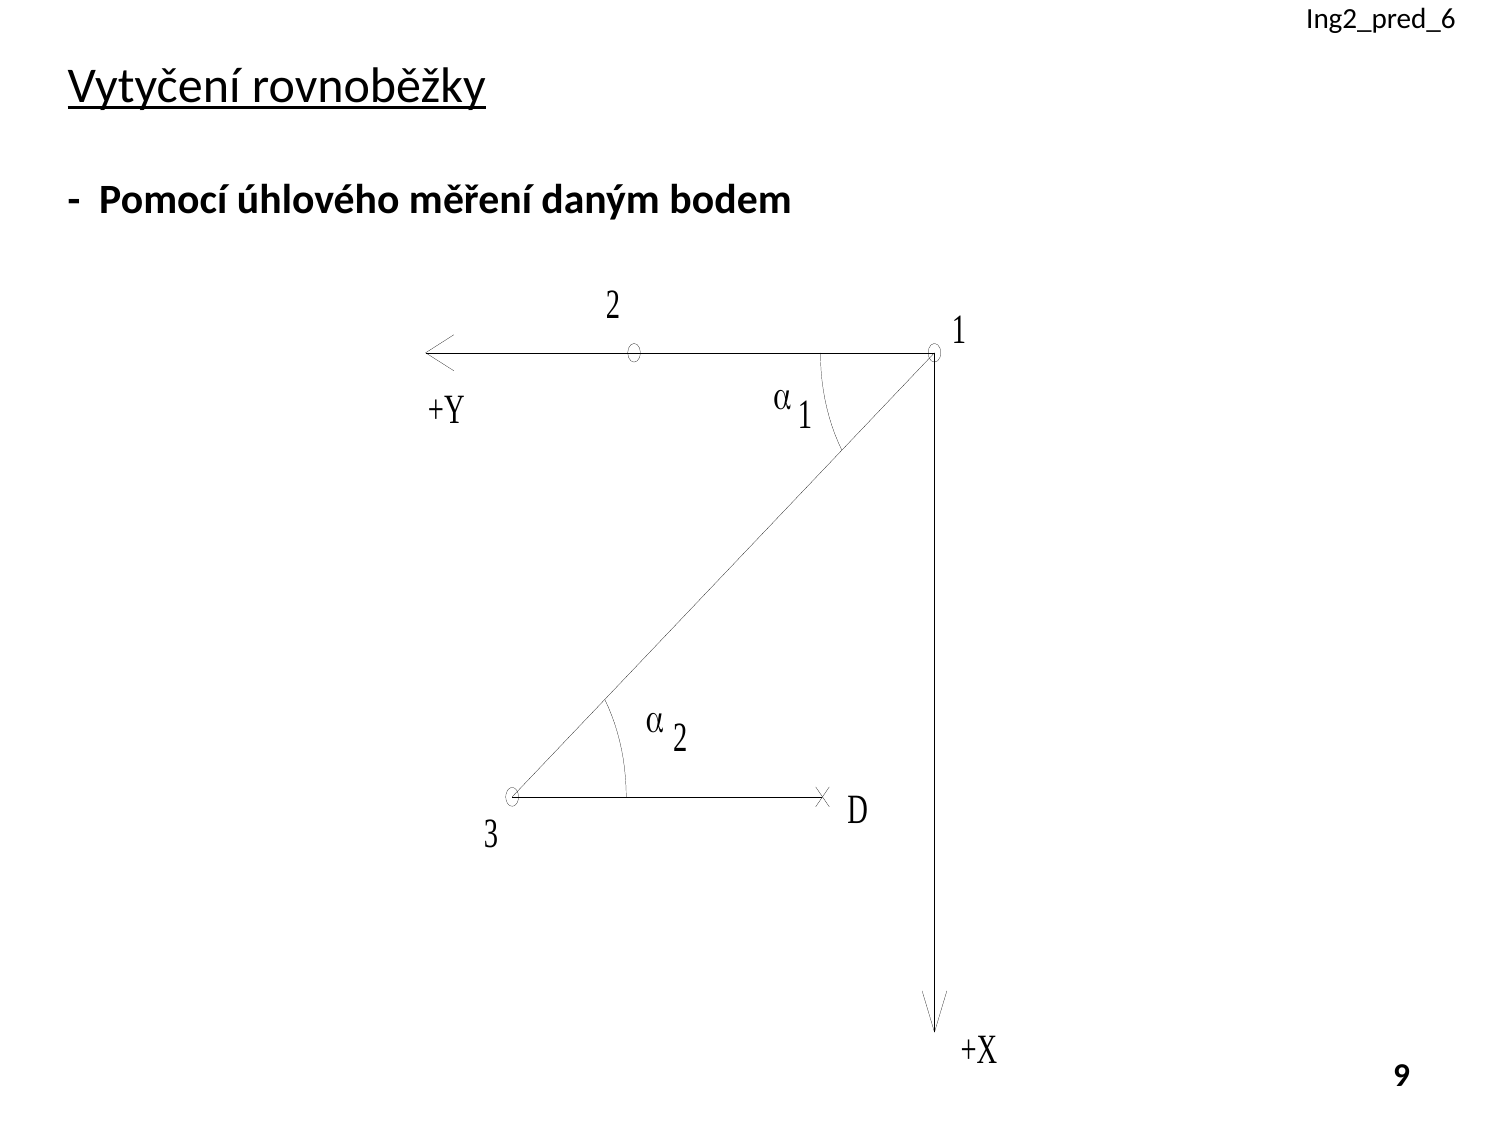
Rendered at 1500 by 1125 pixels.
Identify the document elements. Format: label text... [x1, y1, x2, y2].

text_box Vytyčení rovnoběžky - Pomocí úhlového měření daným bodem [52, 44, 1448, 280]
slide_number 9 [1074, 1042, 1425, 1103]
picture [198, 210, 1178, 1093]
text_box Ing2_pred_6 [1201, 0, 1471, 42]
